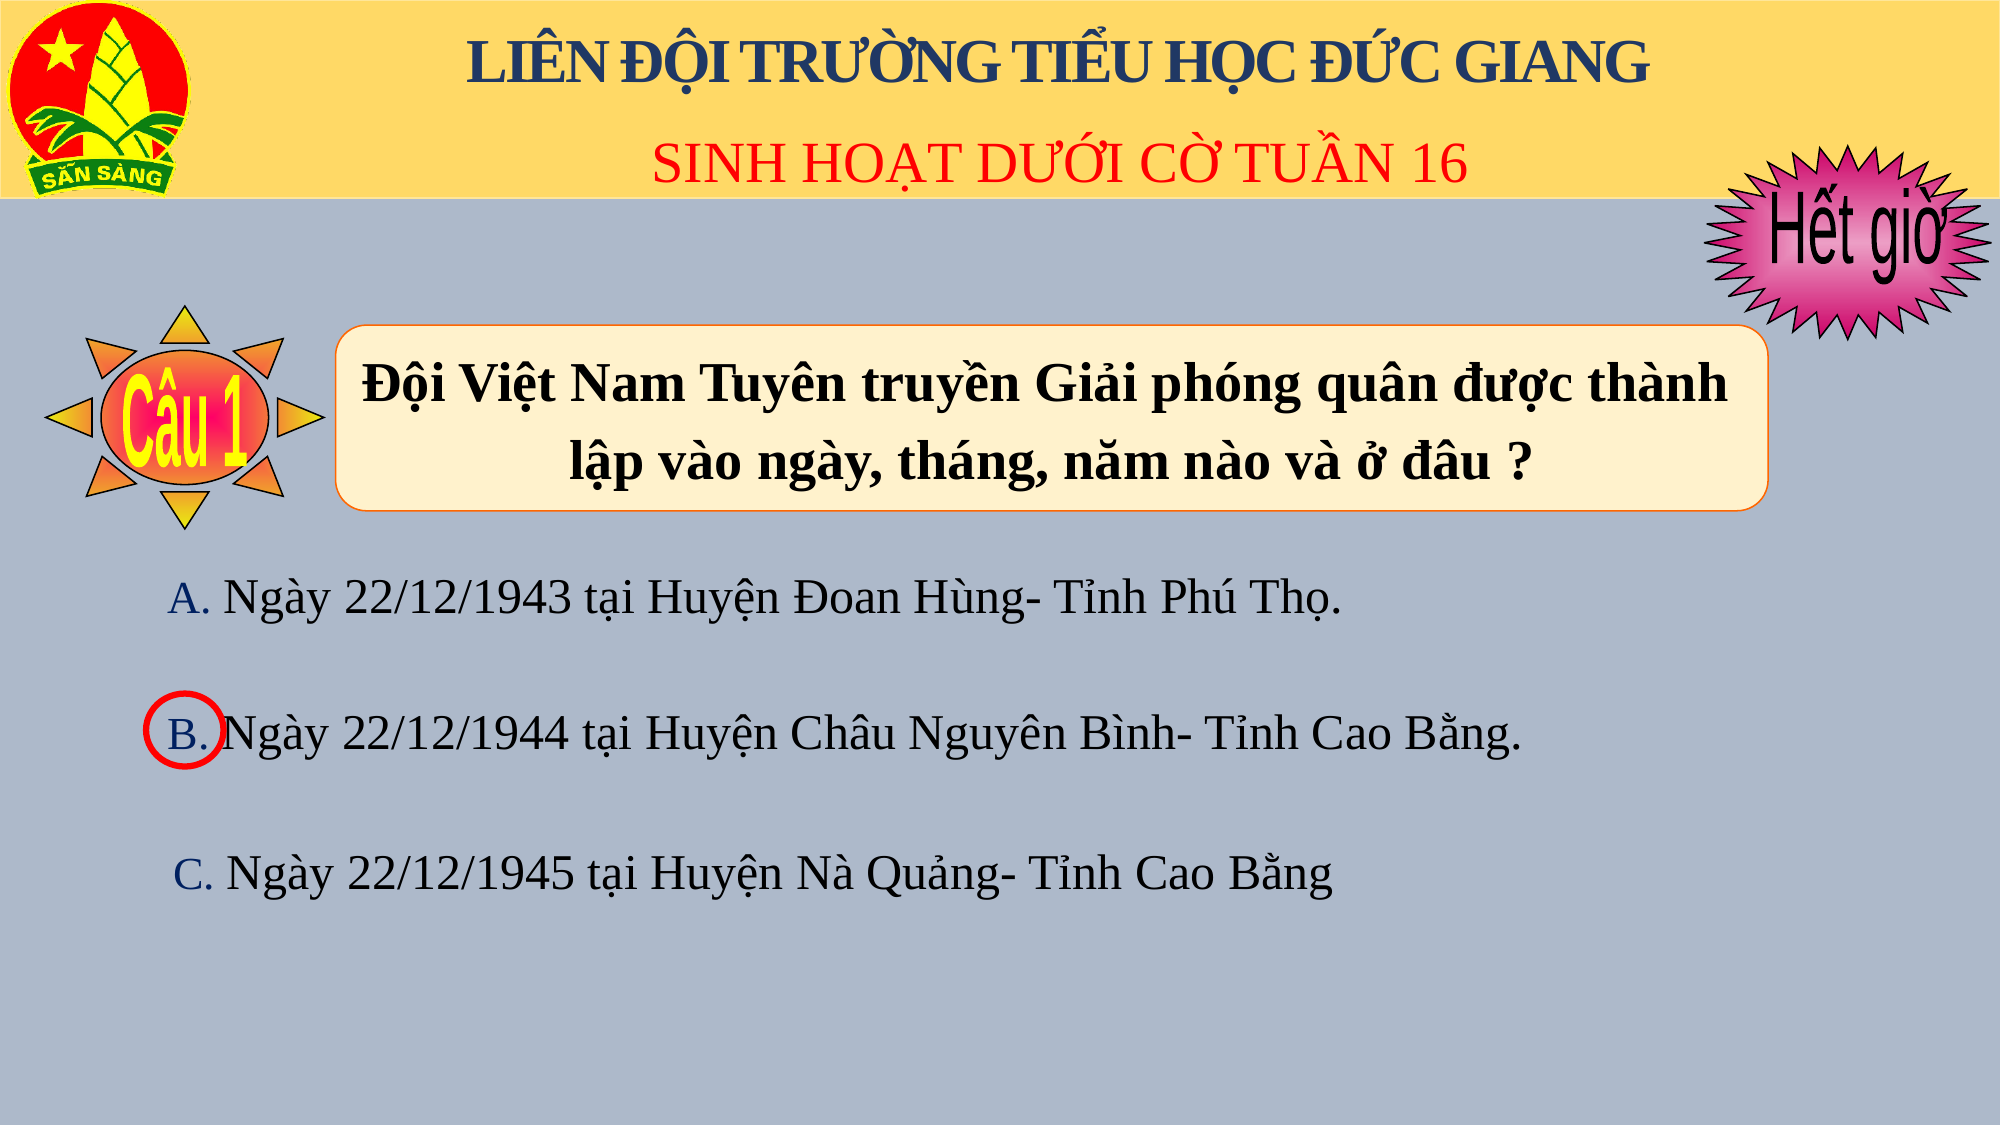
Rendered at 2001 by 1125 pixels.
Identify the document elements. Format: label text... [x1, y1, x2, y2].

text_box [160, 306, 209, 344]
text_box B. Ngày 22/12/1944 tại Huyện Châu Nguyên Bình- Tỉnh Cao Bằng. [191, 692, 2000, 767]
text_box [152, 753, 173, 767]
text_box [233, 456, 284, 497]
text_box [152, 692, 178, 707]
text_box [191, 0, 2000, 199]
text_box SINH HOẠT DƯỚI CỜ TUẦN 16 [206, 116, 1914, 202]
text_box [0, 0, 6, 199]
text_box [101, 350, 269, 485]
picture [6, 0, 191, 199]
text_box [277, 398, 324, 437]
text_box [86, 338, 137, 379]
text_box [1704, 146, 1992, 340]
text_box [233, 338, 284, 379]
text_box [160, 491, 209, 529]
text_box C. Ngày 22/12/1945 tại Huyện Nà Quảng- Tỉnh Cao Bằng [158, 832, 1962, 907]
text_box A. Ngày 22/12/1943 tại Huyện Đoan Hùng- Tỉnh Phú Thọ. [152, 547, 1879, 692]
text_box [86, 456, 137, 497]
text_box Đội Việt Nam Tuyên truyền Giải phóng quân được thành lập vào ngày, tháng, năm nào và ở đâu ? [335, 325, 1769, 511]
text_box [145, 692, 225, 768]
text_box LIÊN ĐỘI TRƯỜNG TIỂU HỌC ĐỨC GIANG [451, 12, 1668, 103]
text_box [45, 398, 93, 437]
